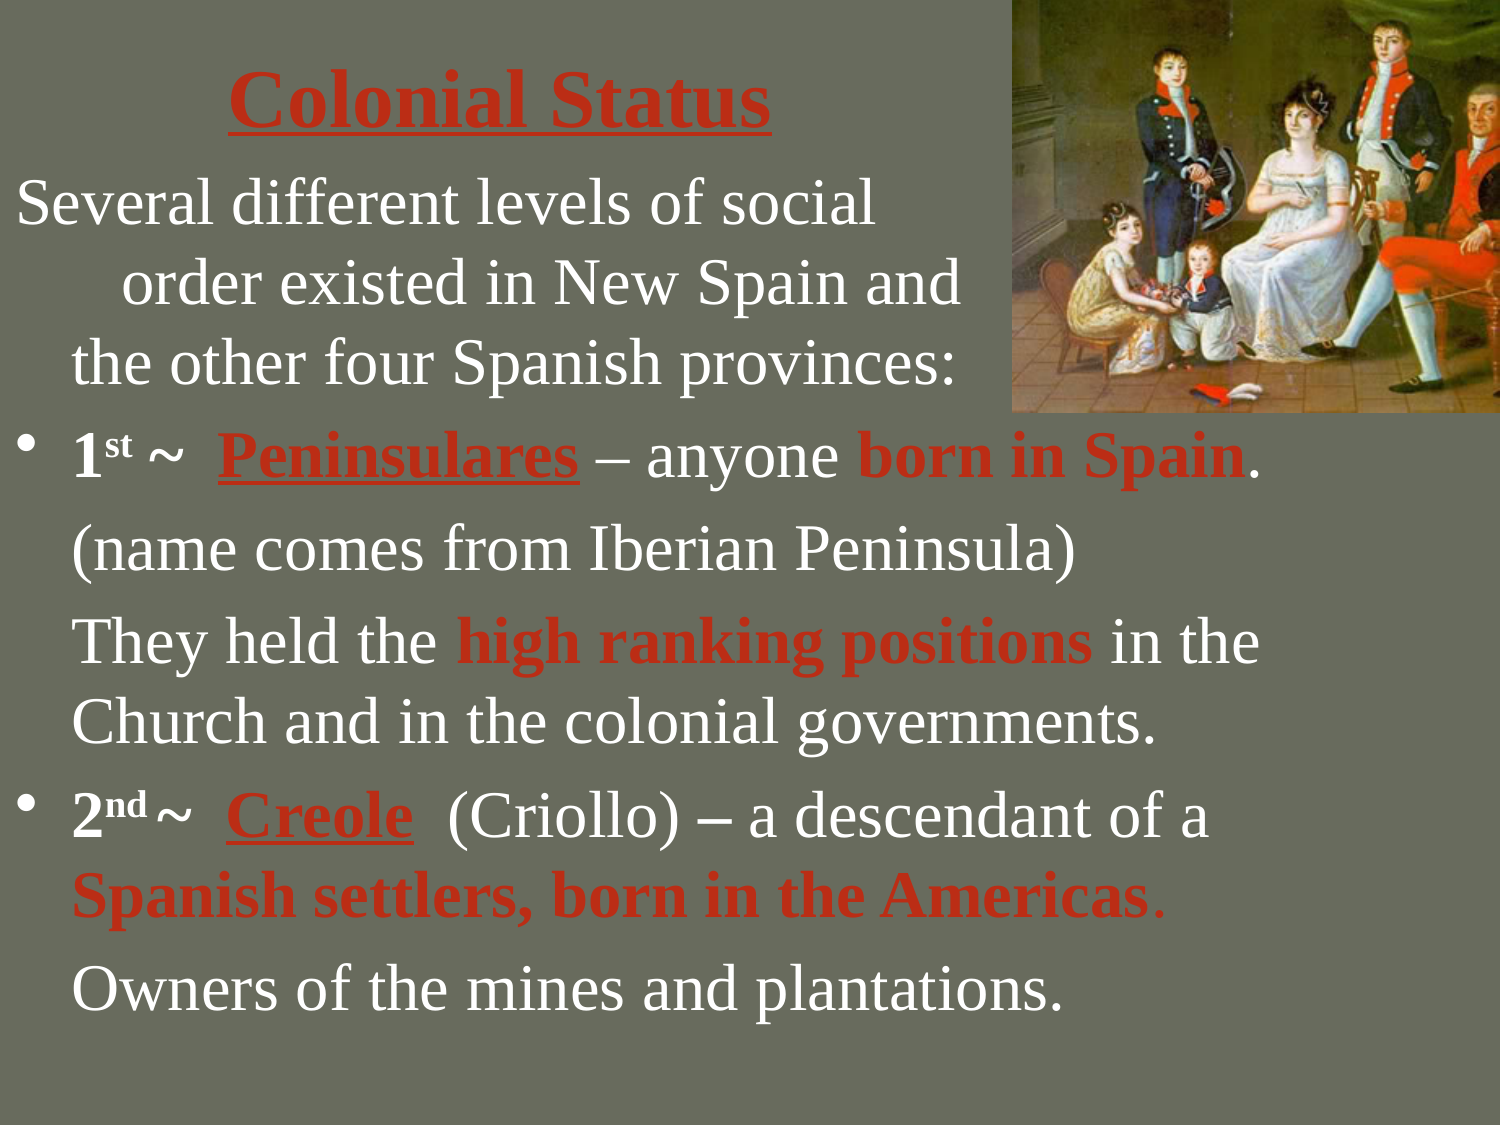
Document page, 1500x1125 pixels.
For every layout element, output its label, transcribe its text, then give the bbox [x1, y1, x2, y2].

list Several different levels of social order existed in New Spain and the other four Spanish provinces: 1st ~ Peninsulares – anyone born in Spain. (name comes from Iberian Peninsula) They held the high ranking positions in the Church and in the colonial governments. 2nd ~ Creole (Criollo) – a descendant of a Spanish settlers, born in the Americas. Owners of the mines and plantations. [0, 149, 1425, 1100]
title Colonial Status [37, 0, 963, 149]
picture [1012, 0, 1500, 413]
